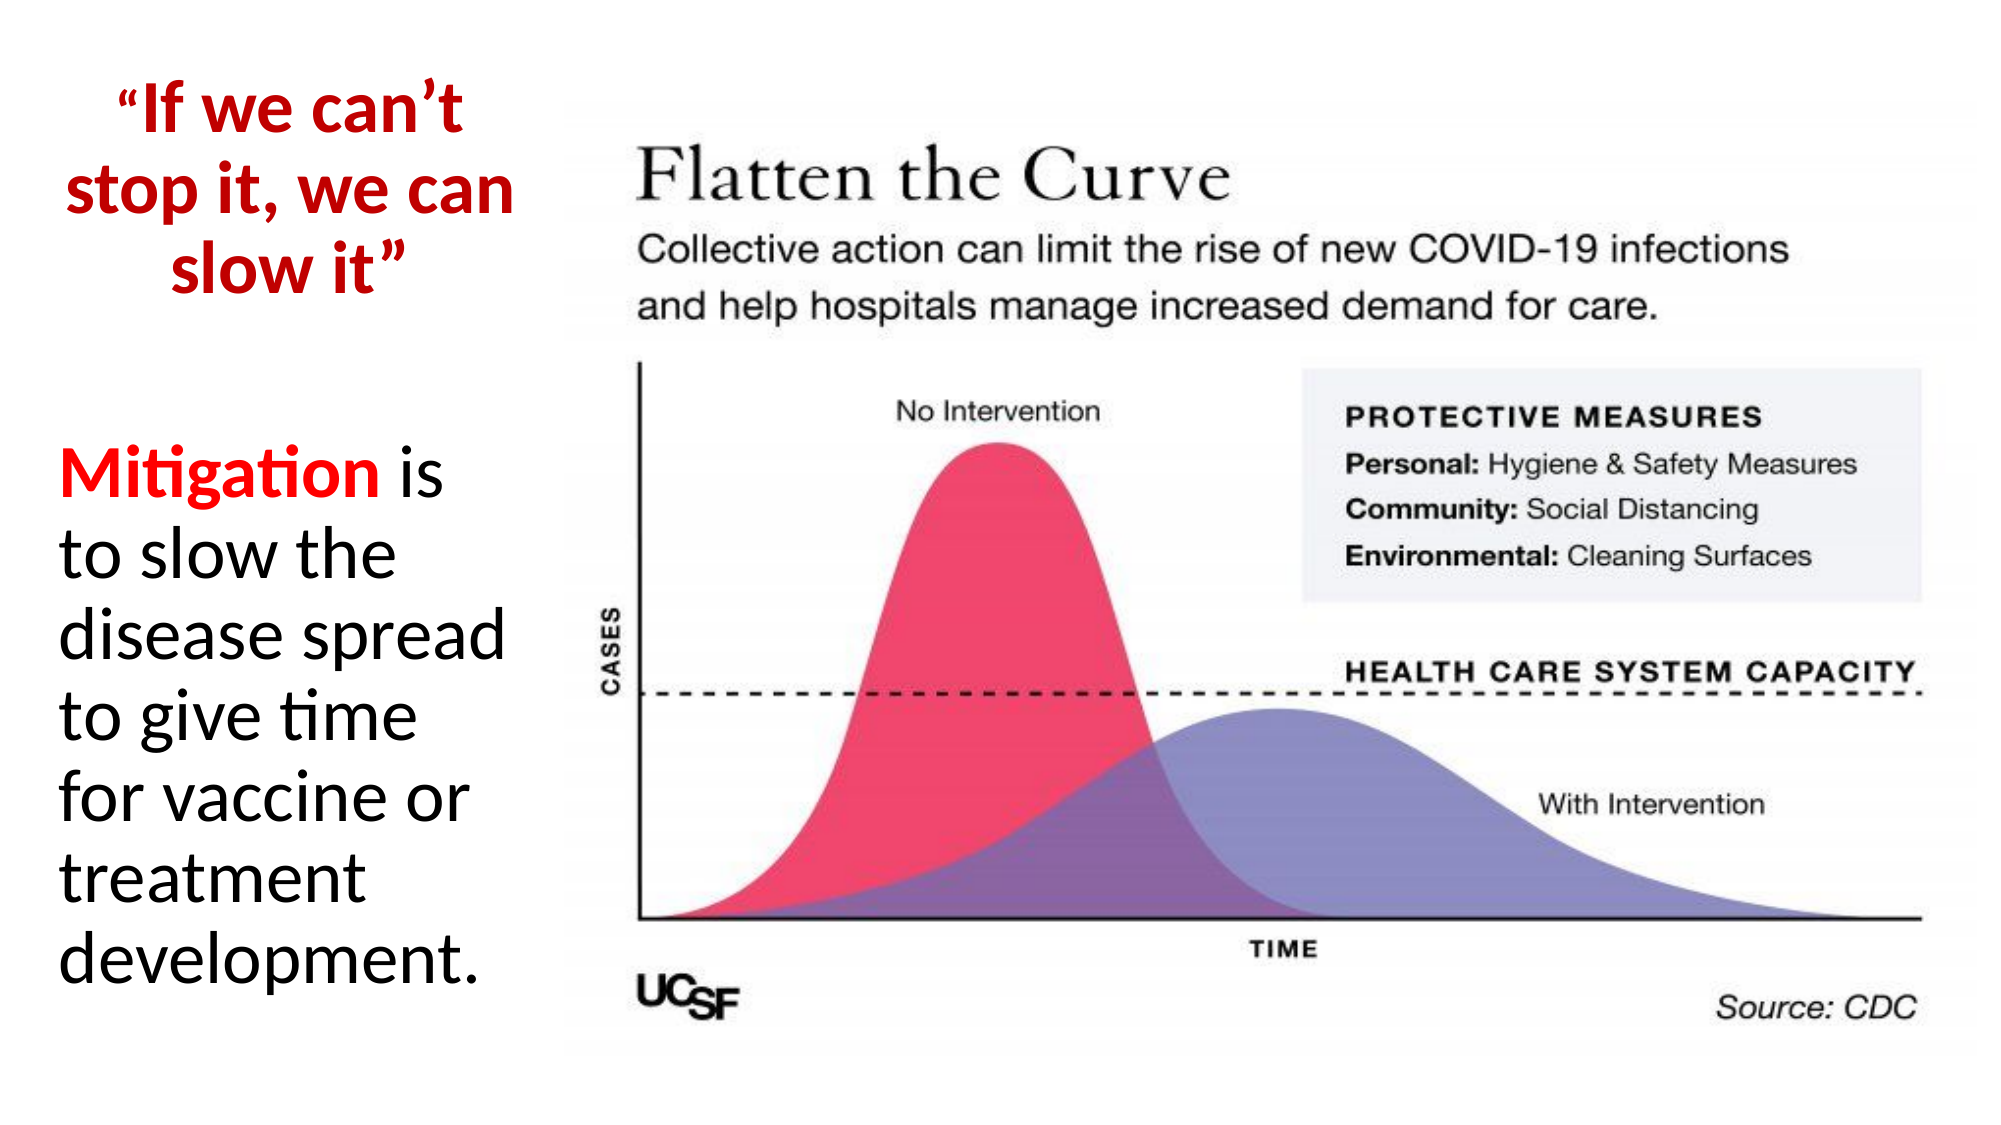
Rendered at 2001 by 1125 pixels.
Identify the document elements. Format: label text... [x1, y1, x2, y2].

list “If we can’t stop it, we can slow it” Mitigation is to slow the disease spread to give time for vaccine or treatment development. [24, 59, 538, 1125]
picture [564, 87, 1977, 1069]
